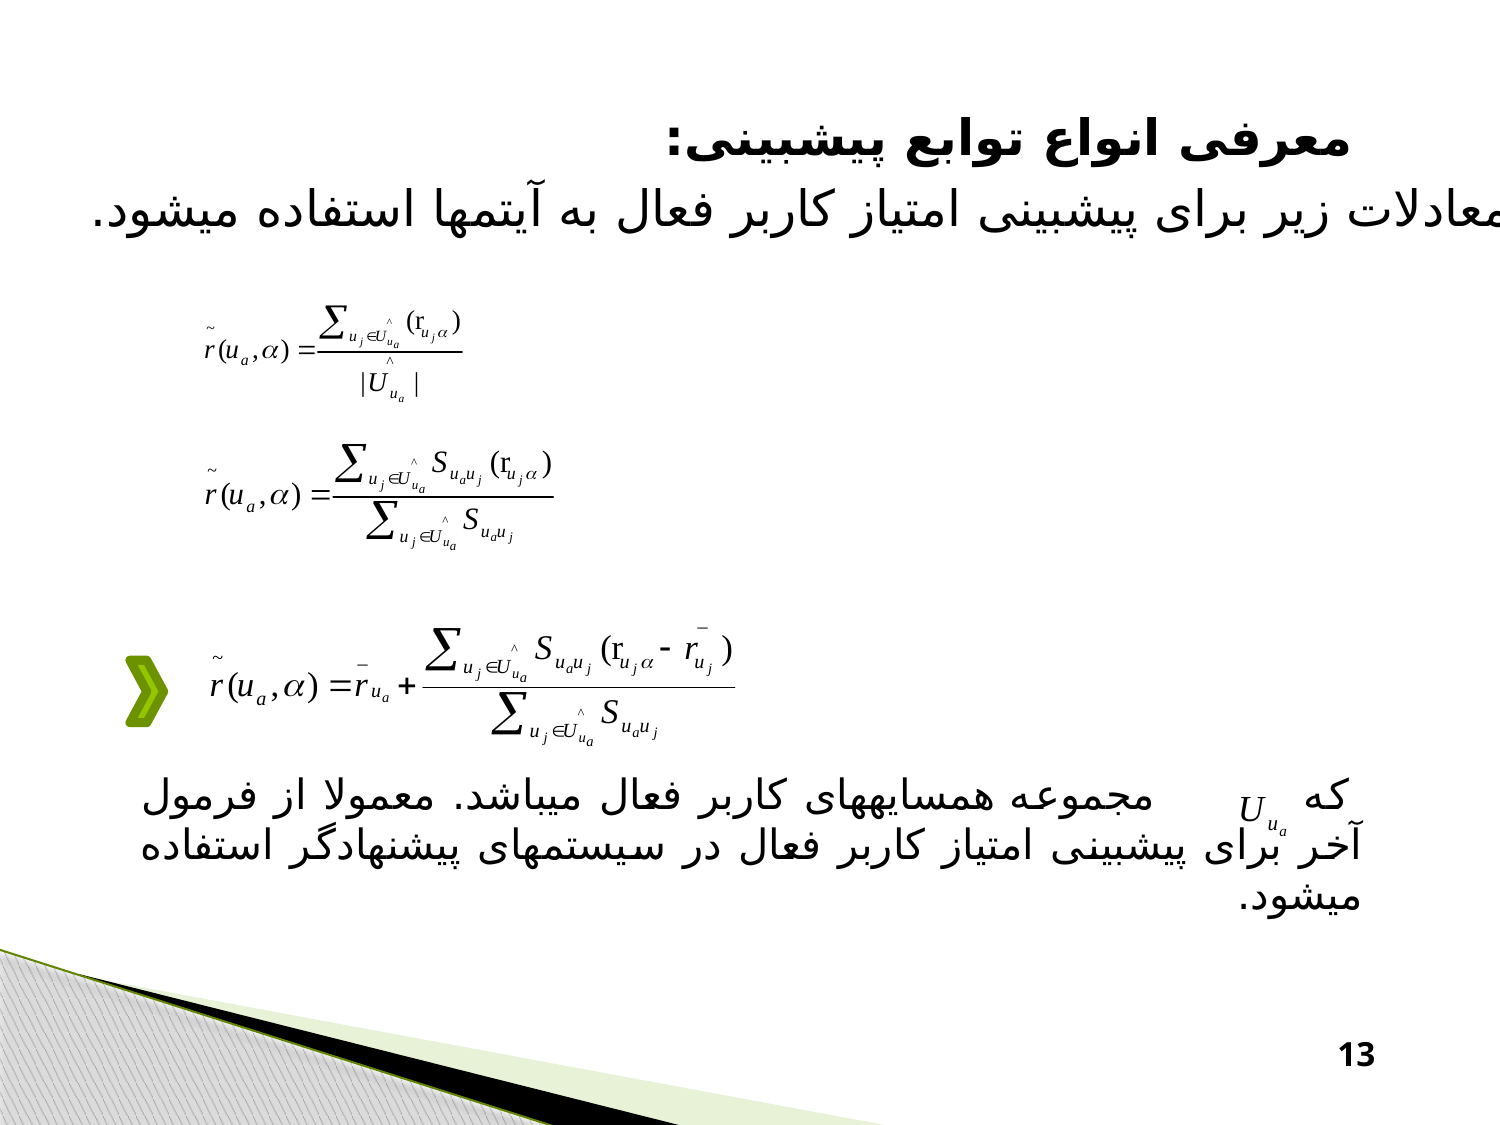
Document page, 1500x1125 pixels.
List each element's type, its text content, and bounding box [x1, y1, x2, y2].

text_box که مجموعه همسایه­های کاربر فعال می­باشد. معمولا از فرمول آخر برای پیش­بینی امتیاز کاربر فعال در سیستم­های پیشنهاد­گر استفاده می­شود. [122, 760, 1378, 926]
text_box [199, 299, 476, 409]
slide_number 13 [1299, 1037, 1413, 1075]
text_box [1237, 784, 1299, 844]
text_box [125, 655, 169, 728]
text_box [199, 437, 576, 557]
text_box از معادلات زیر برای پیش­بینی امتیاز کاربر فعال به آیتم­ها استفاده می­شود. [75, 169, 1500, 244]
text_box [204, 603, 751, 754]
text_box معرفی انواع توابع پیش­بینی: [174, 67, 1367, 169]
